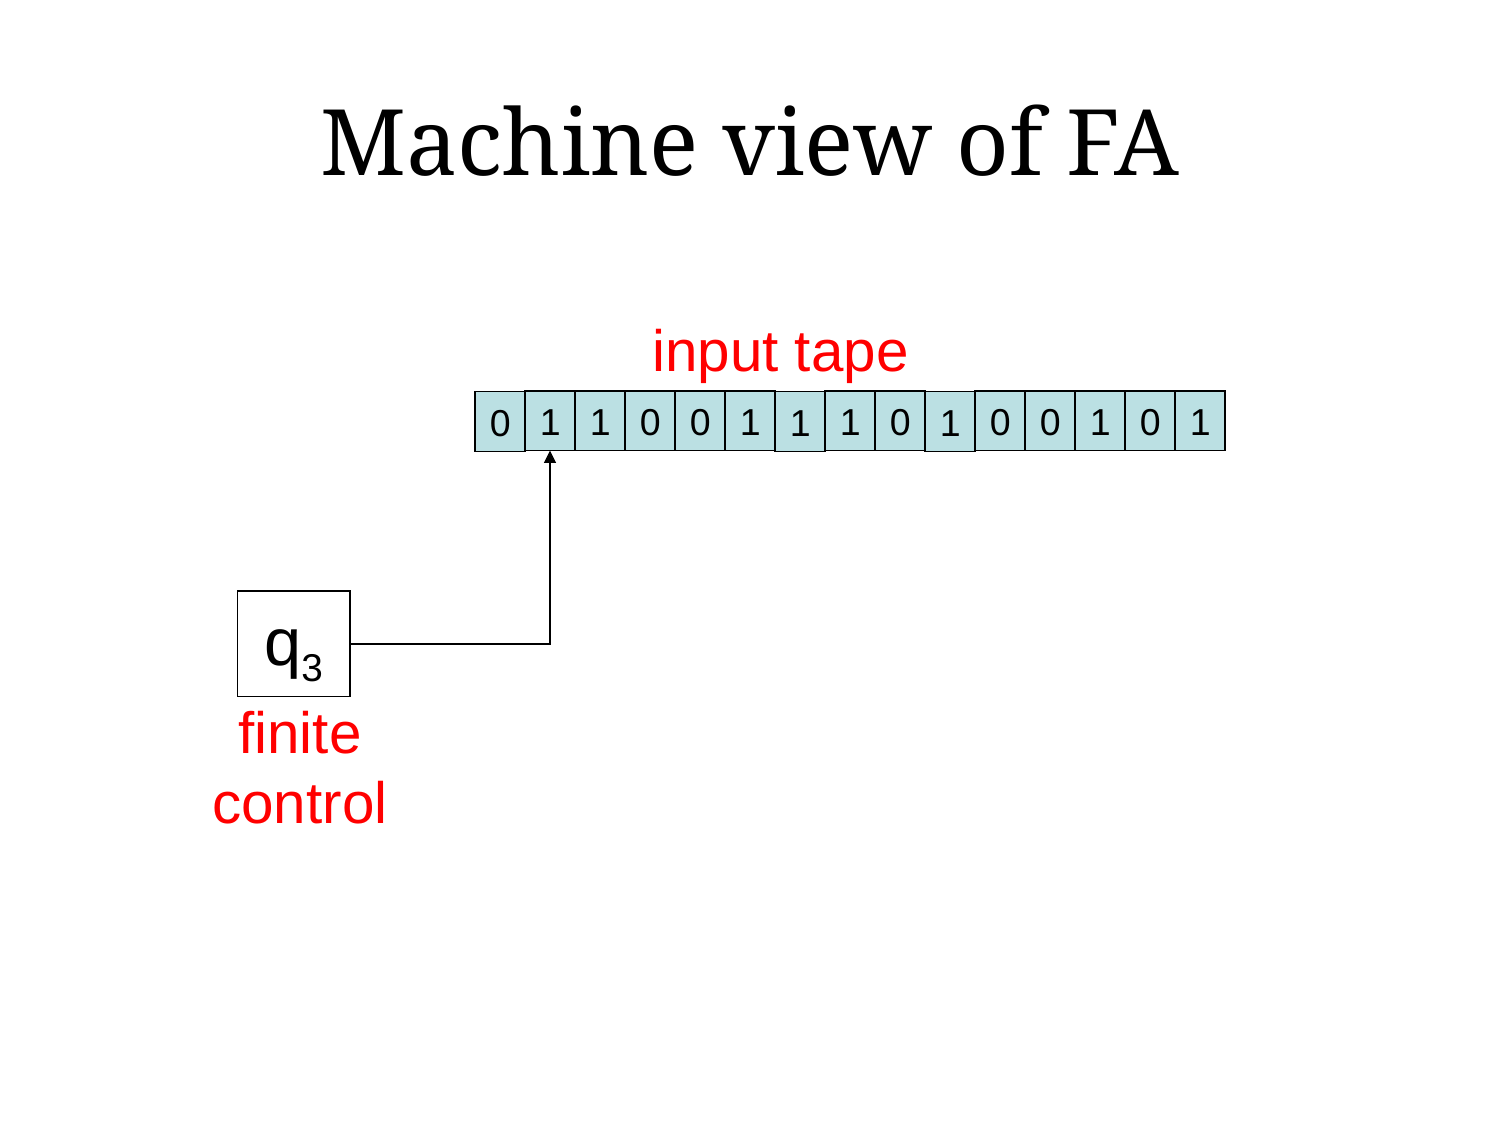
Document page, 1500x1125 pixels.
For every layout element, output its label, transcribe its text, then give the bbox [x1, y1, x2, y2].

text_box 0 [342, 590, 350, 650]
title Machine view of FA [75, 45, 1425, 233]
text_box 1 [774, 391, 825, 452]
text_box 0 [474, 391, 525, 452]
text_box 1 [825, 391, 875, 451]
text_box 1 [725, 391, 774, 451]
text_box 1 [924, 391, 975, 452]
text_box 1 [525, 390, 575, 451]
text_box 1 [1074, 390, 1125, 451]
text_box input tape [637, 305, 988, 391]
text_box 0 [1025, 390, 1074, 451]
text_box 0 [975, 390, 1025, 451]
text_box 0 [1125, 390, 1175, 451]
text_box 0 [675, 391, 725, 451]
text_box 0 [875, 391, 924, 451]
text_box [349, 452, 551, 640]
text_box 1 [575, 390, 624, 451]
text_box finite control [162, 687, 438, 843]
text_box q3 [237, 590, 350, 687]
text_box 1 [1175, 390, 1225, 451]
text_box 0 [624, 390, 675, 451]
